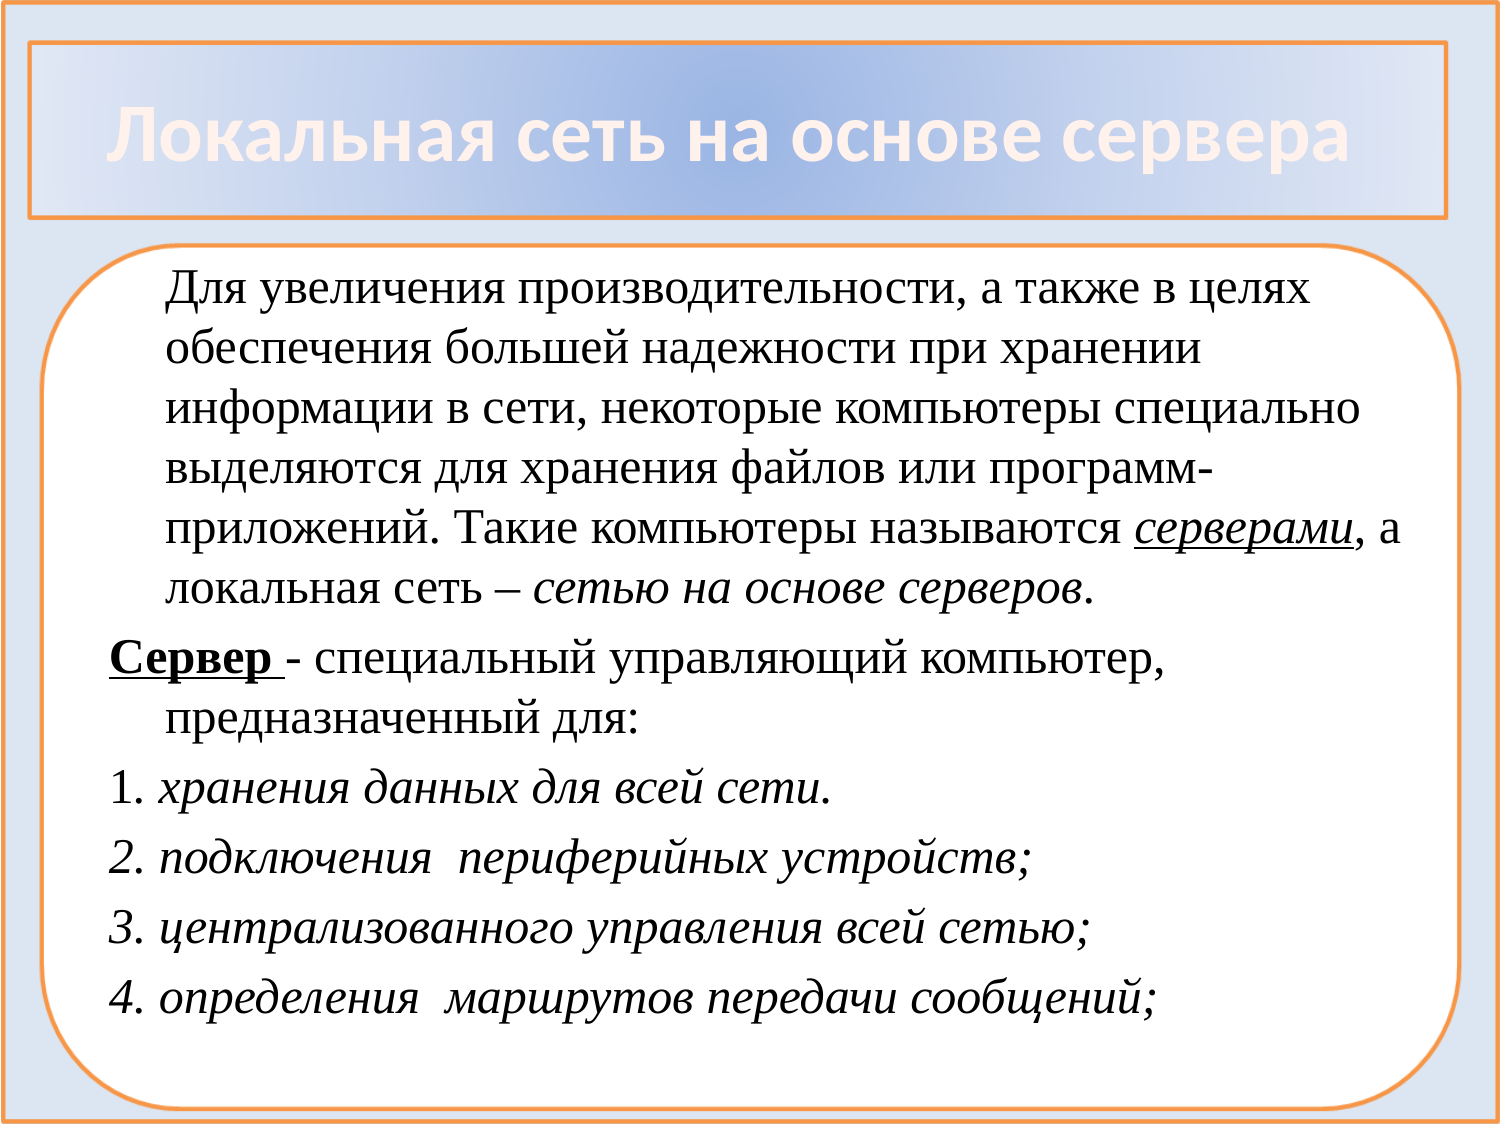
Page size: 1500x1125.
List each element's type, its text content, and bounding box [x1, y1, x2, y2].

list Для увеличения производительности, а также в целях обеспечения большей надежности при хранении информации в сети, некоторые компьютеры специально выделяются для хранения файлов или программ-приложений. Такие компьютеры называются серверами, а локальная сеть – сетью на основе серверов. Сервер - специальный управляющий компьютер, предназначенный для: 1. хранения данных для всей сети. 2. подключения периферийных устройств; 3. централизованного управления всей сетью; 4. определения маршрутов передачи сообщений; [93, 246, 1425, 1043]
picture [0, 0, 1500, 1125]
title Локальная сеть на основе сервера [35, 45, 1425, 211]
